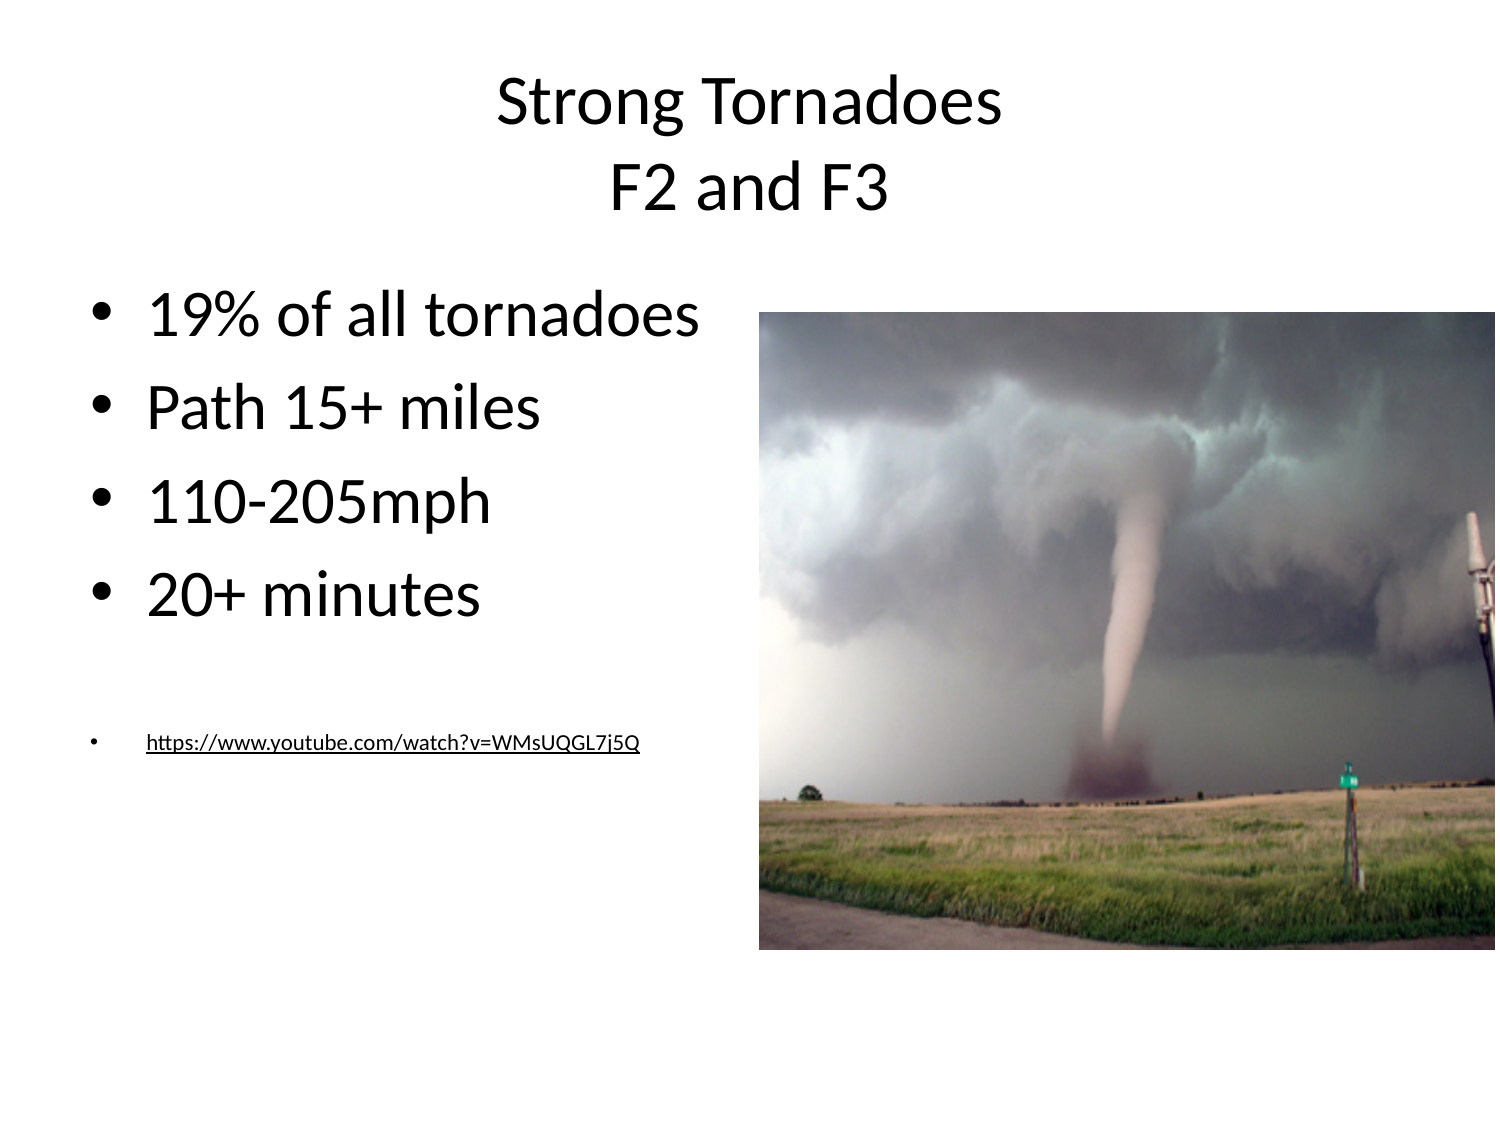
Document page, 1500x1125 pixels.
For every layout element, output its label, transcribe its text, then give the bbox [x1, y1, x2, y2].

picture [759, 312, 1495, 951]
list 19% of all tornadoes Path 15+ miles 110-205mph 20+ minutes https://www.youtube.com/watch?v=WMsUQGL7j5Q [75, 262, 738, 1005]
title Strong Tornadoes F2 and F3 [75, 45, 1425, 233]
